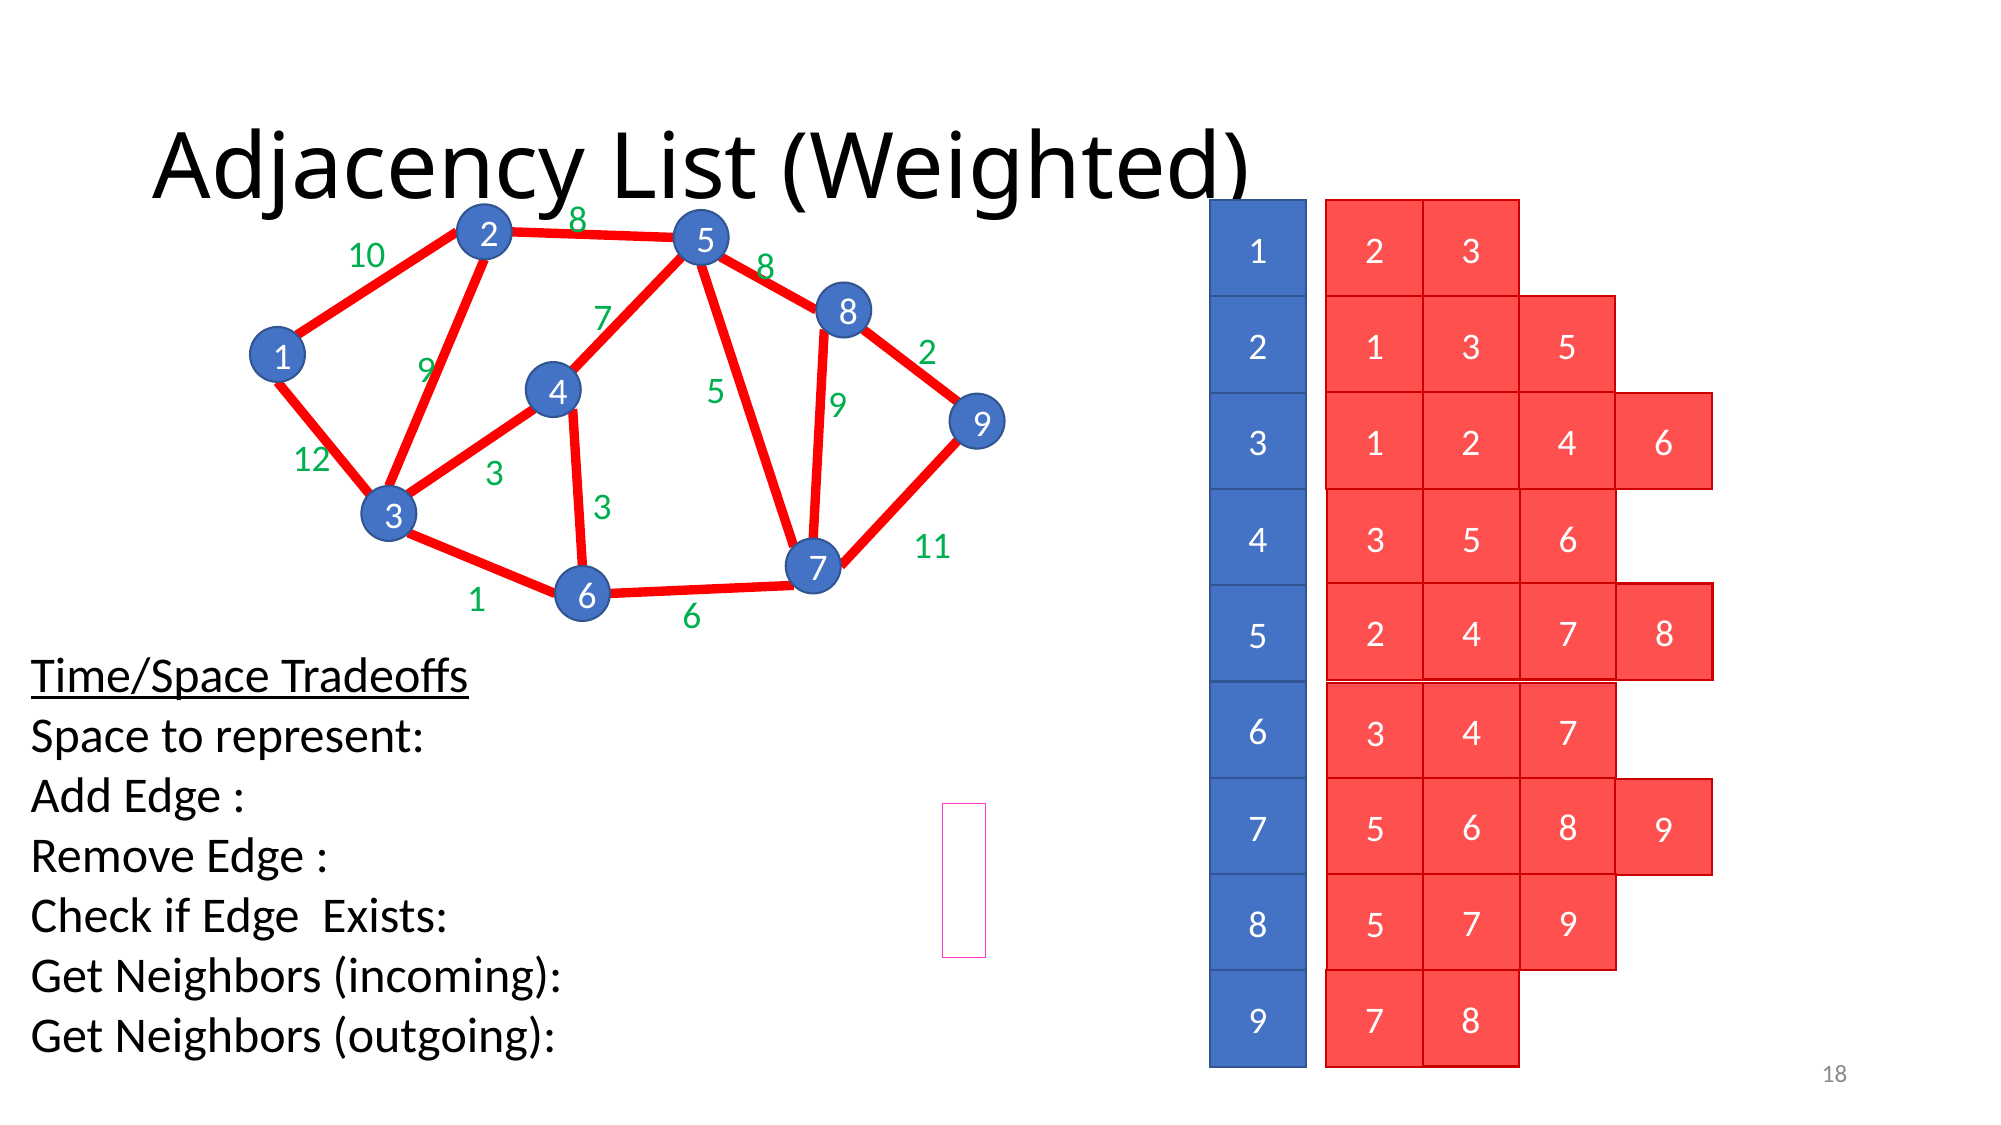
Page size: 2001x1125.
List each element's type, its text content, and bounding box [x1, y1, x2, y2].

text_box 5 [1518, 295, 1616, 391]
text_box 5 [1326, 777, 1422, 873]
text_box 8 [1422, 969, 1520, 1068]
text_box 9 [1209, 969, 1307, 1068]
text_box 8 [1209, 873, 1307, 969]
text_box 4 [1422, 582, 1519, 681]
text_box 8 [1615, 582, 1714, 681]
text_box 3 [1422, 295, 1518, 391]
text_box 4 [1422, 682, 1519, 777]
text_box 1 [1325, 295, 1422, 391]
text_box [249, 187, 1005, 645]
slide_number 18 [1412, 1042, 1863, 1103]
text_box 6 [1519, 488, 1617, 582]
text_box 3 [1209, 392, 1307, 488]
text_box 7 [1519, 682, 1617, 777]
text_box 5 [1422, 488, 1519, 582]
text_box 2 [1209, 295, 1307, 392]
text_box 3 [1326, 488, 1422, 582]
text_box 6 [1422, 777, 1519, 873]
text_box 9 [1614, 778, 1713, 876]
text_box 2 [1326, 582, 1422, 681]
text_box 7 [1325, 969, 1422, 1068]
text_box 4 [1518, 391, 1616, 488]
text_box 1 [1325, 391, 1422, 490]
text_box 5 [1209, 584, 1307, 680]
text_box 7 [1519, 582, 1615, 681]
text_box 5 [1326, 873, 1422, 969]
text_box 7 [1422, 873, 1519, 969]
text_box 2 [1422, 391, 1518, 488]
title Adjacency List (Weighted) [137, 59, 1863, 278]
text_box 3 [1326, 682, 1422, 777]
text_box 7 [1209, 777, 1307, 873]
text_box 2 [1325, 199, 1422, 295]
text_box 8 [1519, 777, 1617, 873]
text_box 6 [1614, 392, 1713, 490]
text_box 6 [1209, 680, 1307, 777]
text_box 9 [1519, 873, 1617, 971]
text_box 4 [1209, 488, 1307, 584]
text_box 1 [1209, 199, 1307, 295]
text_box 3 [1422, 199, 1520, 295]
